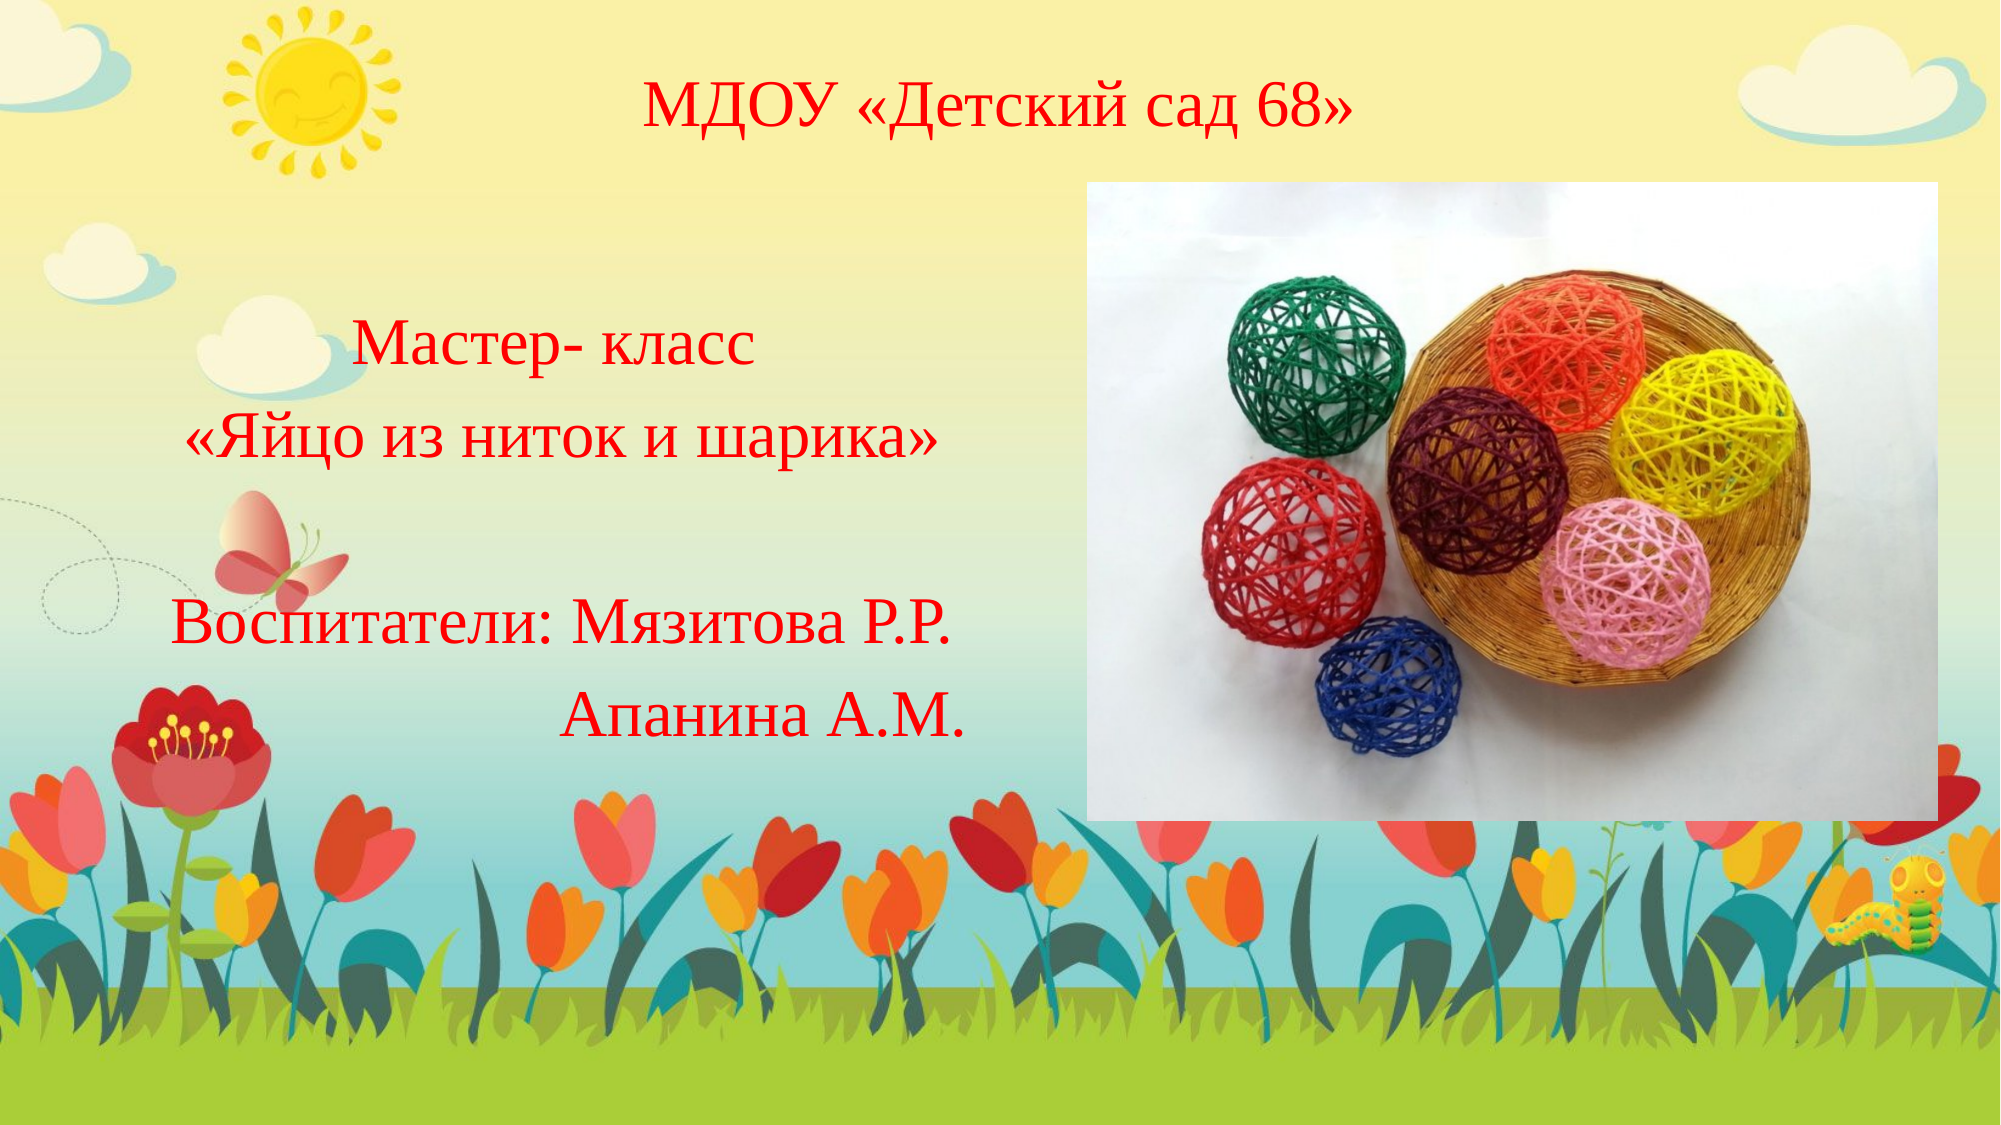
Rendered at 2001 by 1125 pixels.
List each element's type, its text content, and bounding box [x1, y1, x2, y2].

picture [0, 0, 2001, 1125]
title МДОУ «Детский сад 68» [137, 59, 1863, 150]
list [1087, 182, 1938, 821]
list Мастер- класс «Яйцо из ниток и шарика» Воспитатели: Мязитова Р.Р. Апанина А.М. [137, 299, 988, 1014]
